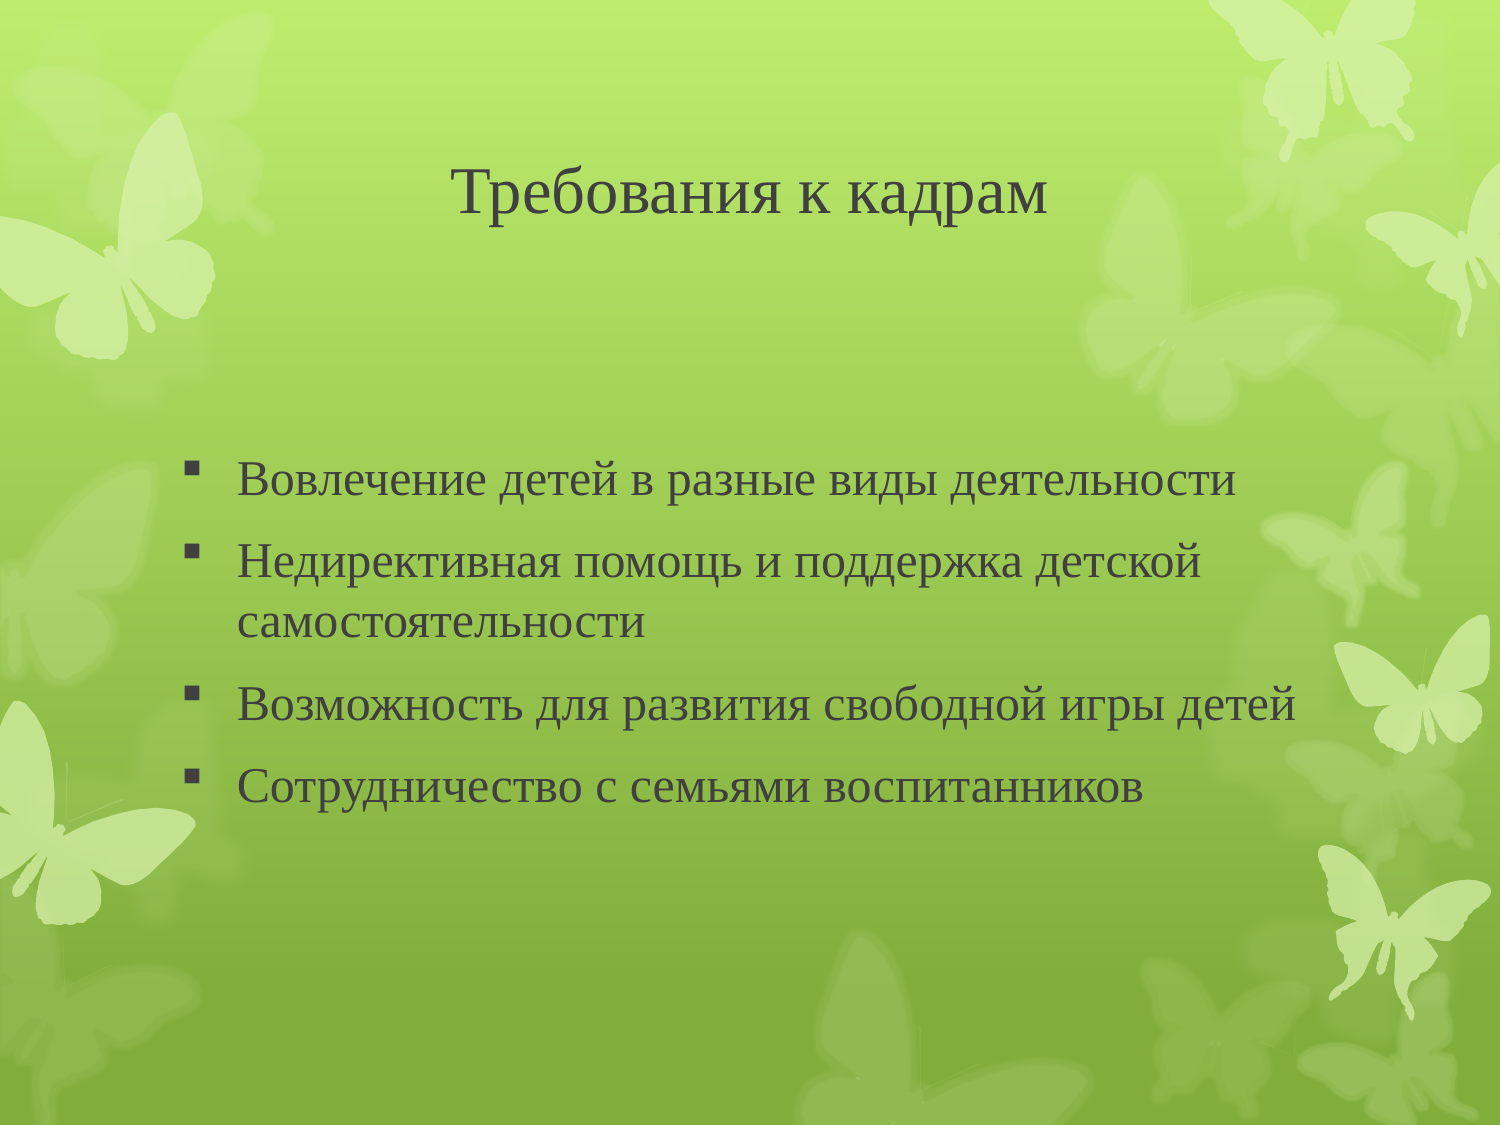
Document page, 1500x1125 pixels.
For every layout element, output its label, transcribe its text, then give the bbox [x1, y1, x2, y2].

list Вовлечение детей в разные виды деятельности Недирективная помощь и поддержка детской самостоятельности Возможность для развития свободной игры детей Сотрудничество с семьями воспитанников [165, 296, 1335, 962]
title Требования к кадрам [165, 110, 1335, 263]
